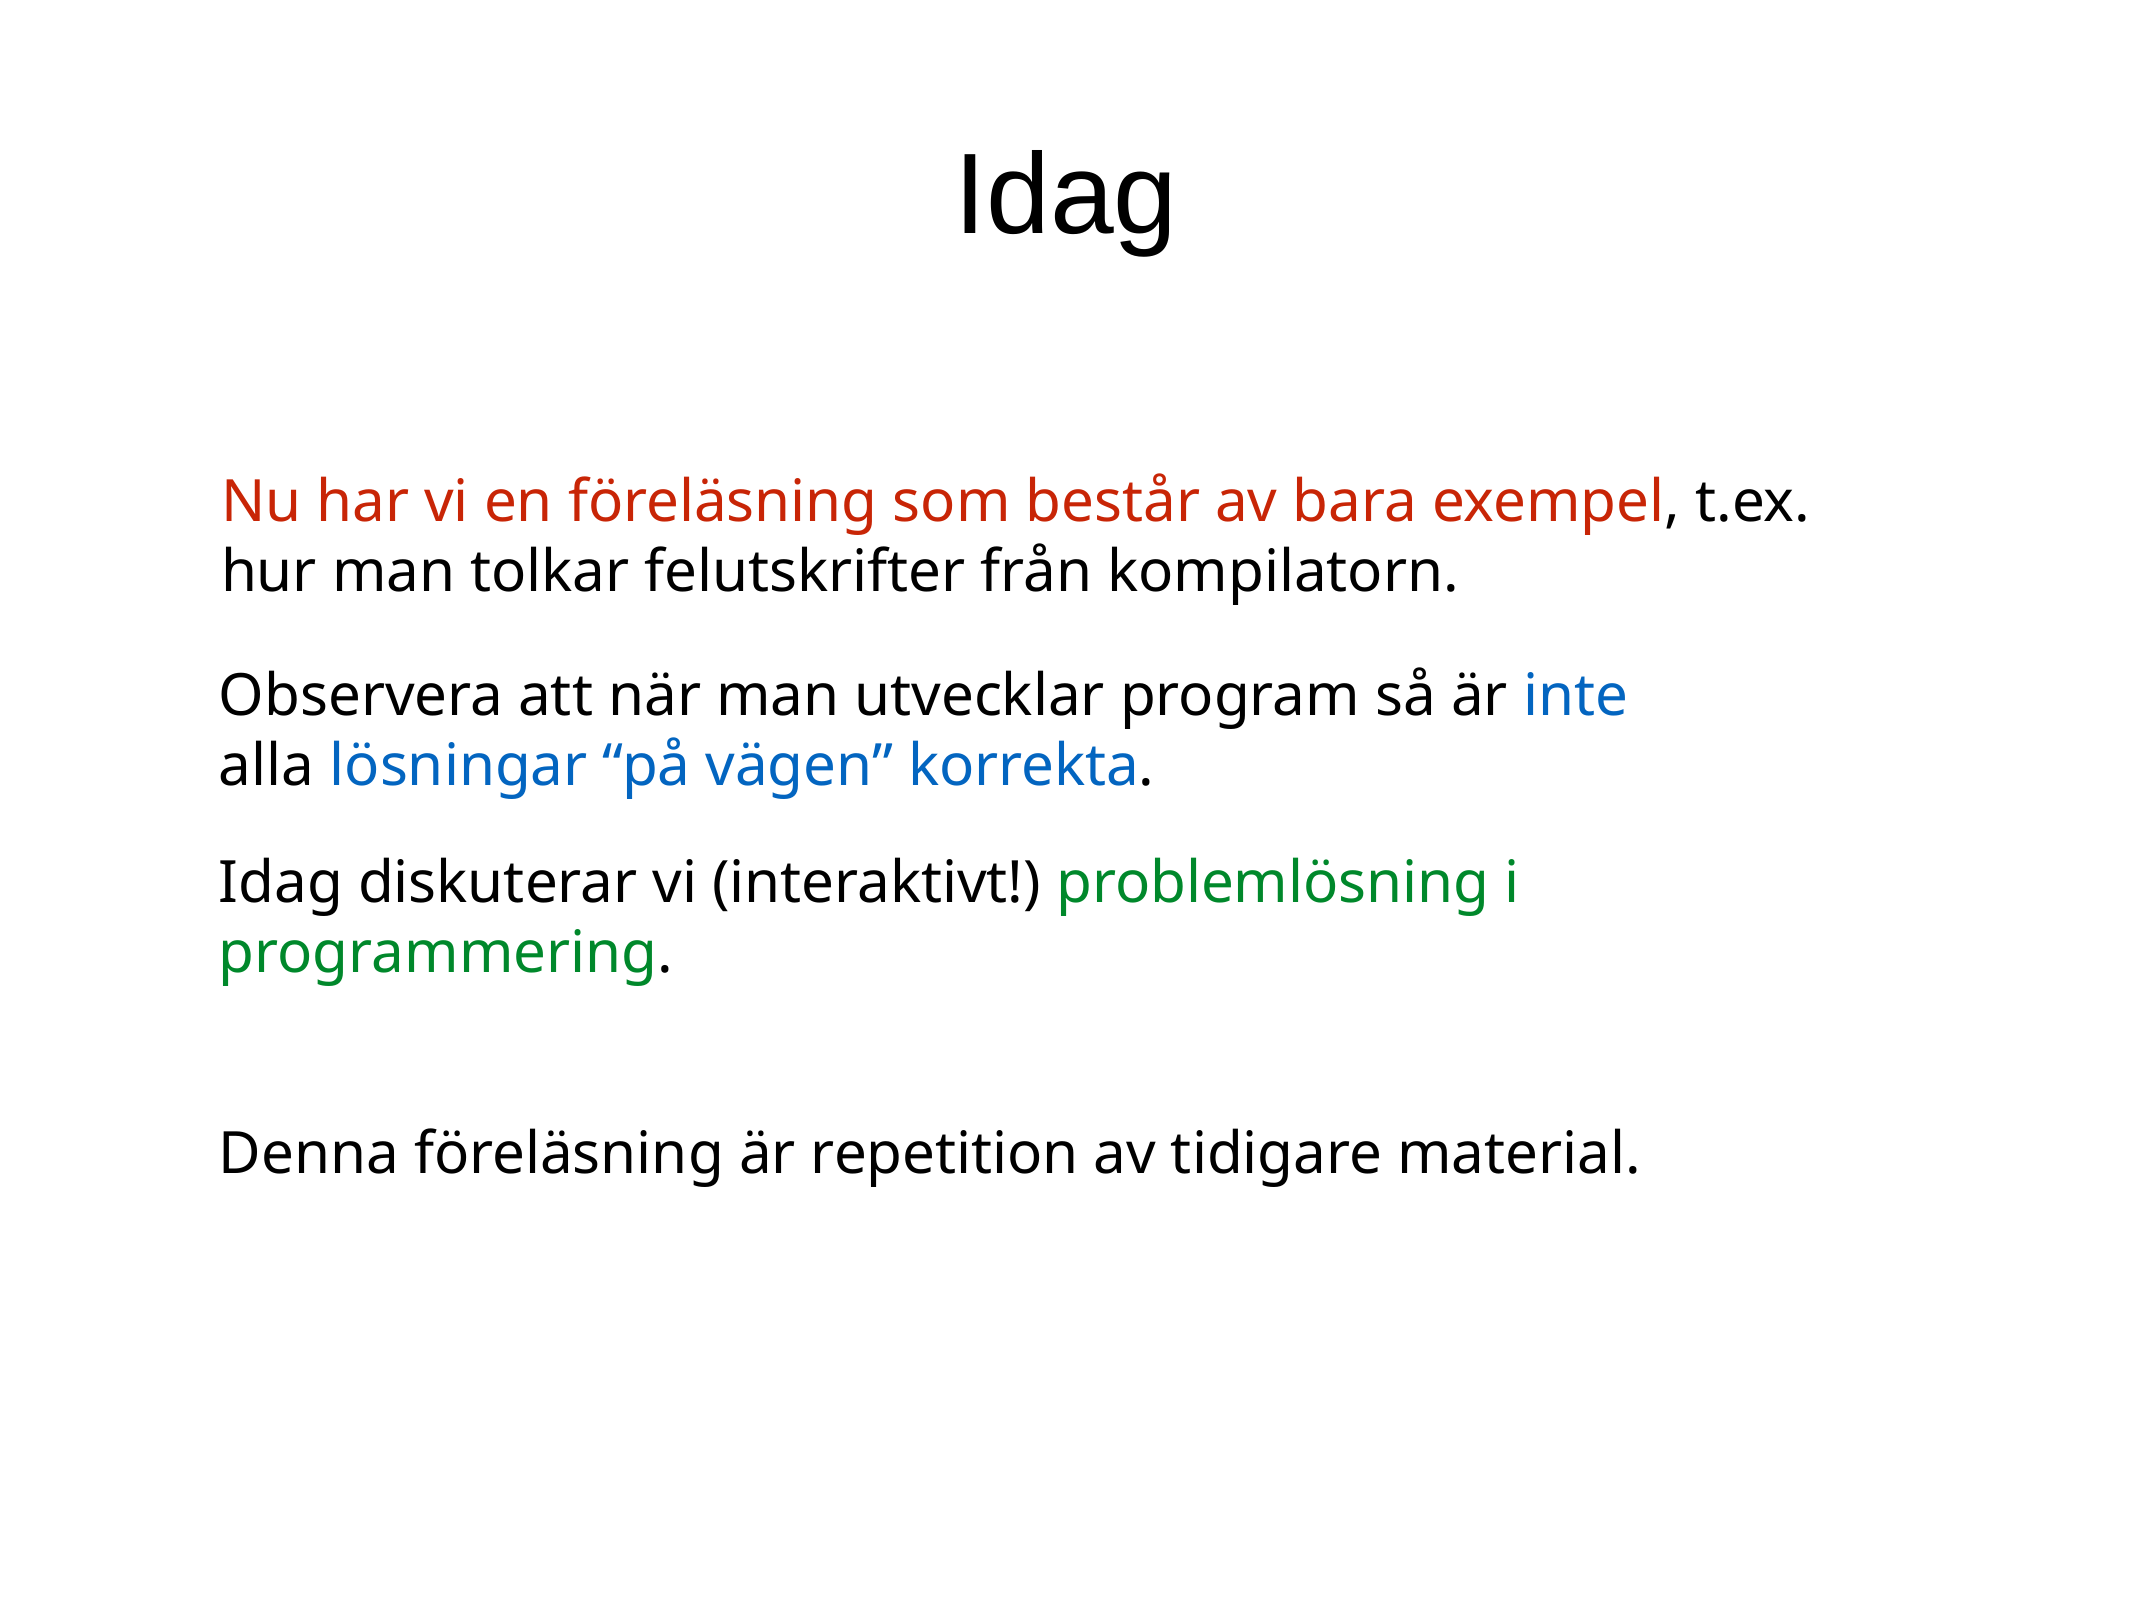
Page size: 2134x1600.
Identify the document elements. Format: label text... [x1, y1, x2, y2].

text_box Observera att när man utvecklar program så är inte alla lösningar “på vägen” korrekta. [218, 657, 1711, 798]
text_box Denna föreläsning är repetition av tidigare material. [219, 1115, 1888, 1186]
text_box Idag [10, 10, 2123, 365]
text_box Idag diskuterar vi (interaktivt!) problemlösning i programmering. [219, 844, 1888, 985]
text_box Nu har vi en föreläsning som består av bara exempel, t.ex. hur man tolkar felutskrifter från kompilatorn. [221, 463, 2086, 604]
